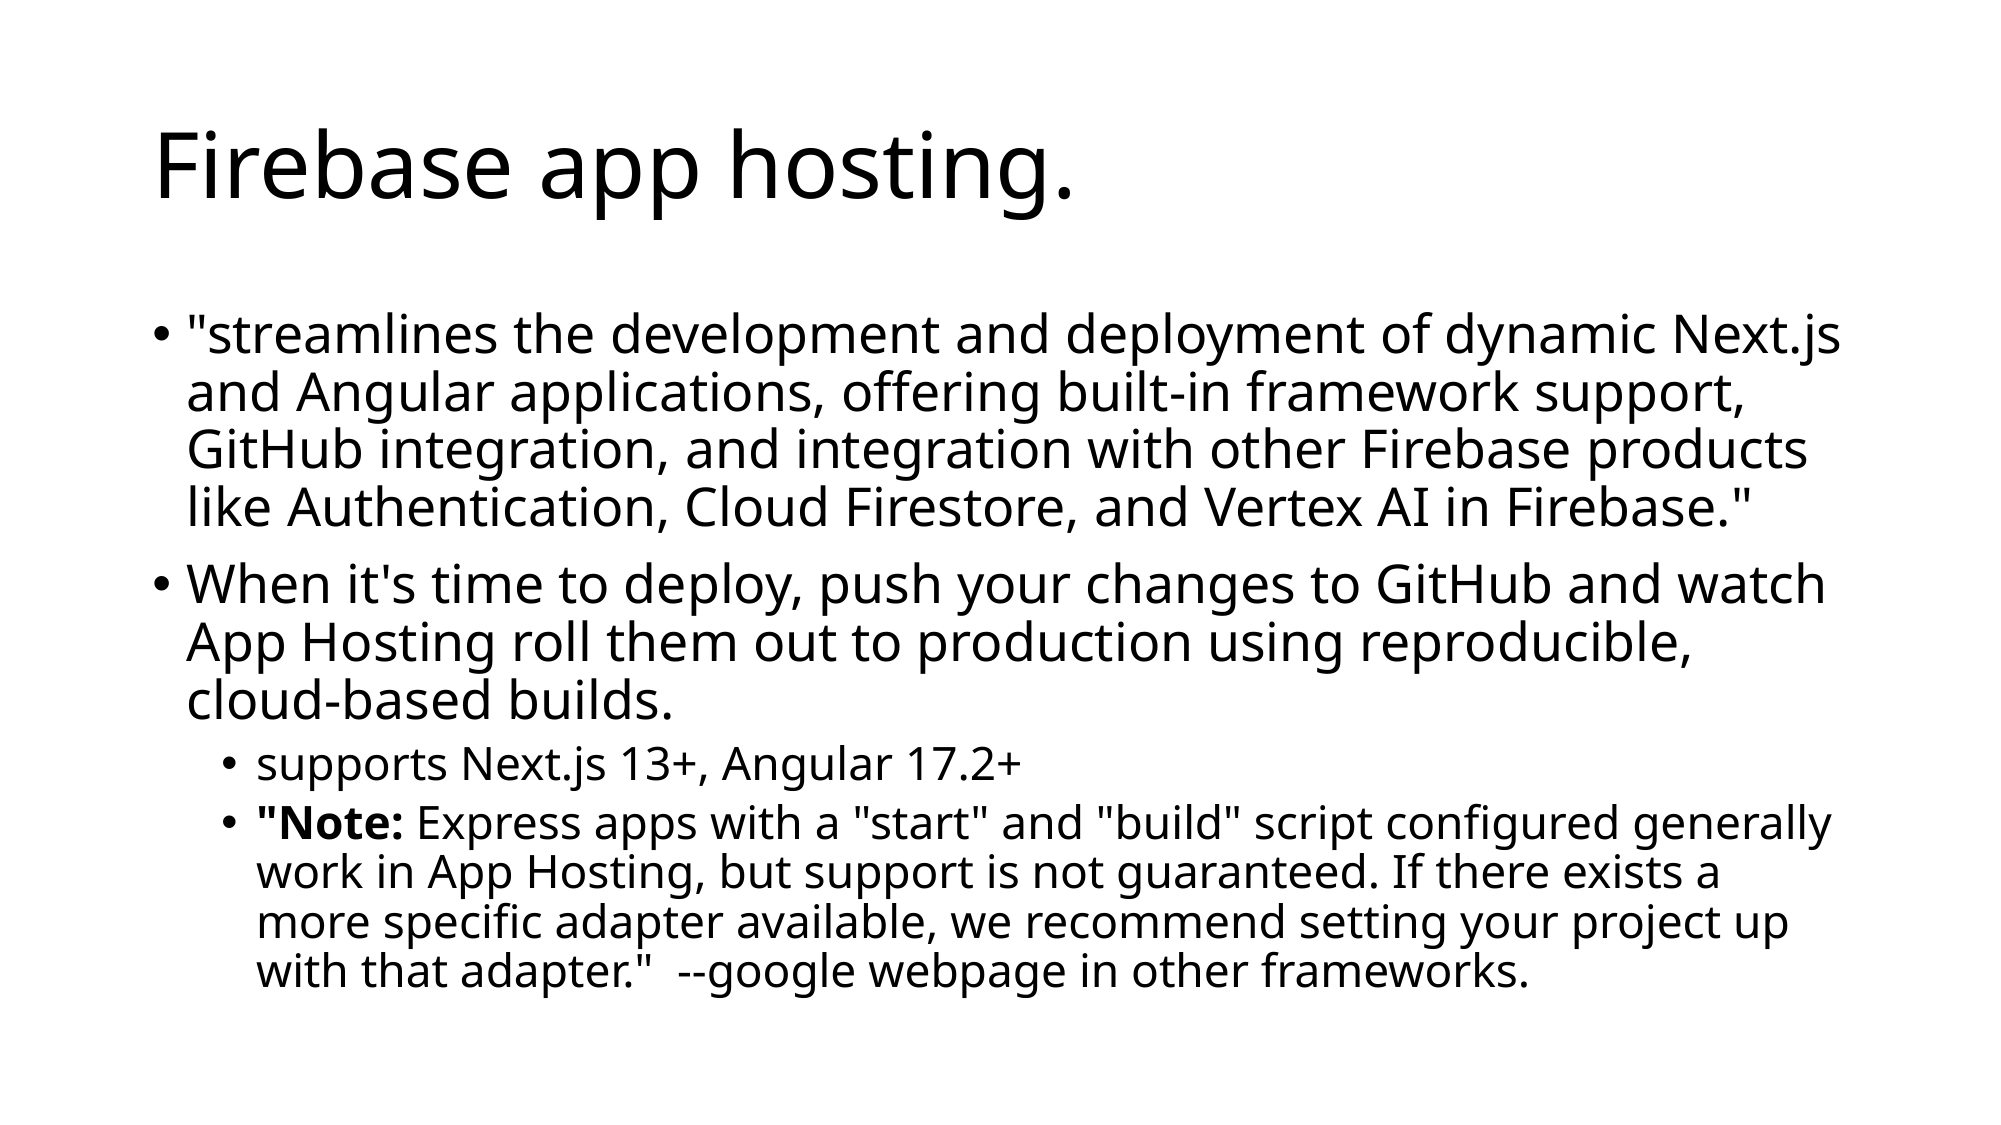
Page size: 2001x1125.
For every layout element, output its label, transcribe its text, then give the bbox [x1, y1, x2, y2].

list "streamlines the development and deployment of dynamic Next.js and Angular applications, offering built-in framework support, GitHub integration, and integration with other Firebase products like Authentication, Cloud Firestore, and Vertex AI in Firebase." When it's time to deploy, push your changes to GitHub and watch App Hosting roll them out to production using reproducible, cloud-based builds. supports Next.js 13+, Angular 17.2+ "Note: Express apps with a "start" and "build" script configured generally work in App Hosting, but support is not guaranteed. If there exists a more specific adapter available, we recommend setting your project up with that adapter." --google webpage in other frameworks. [137, 299, 1863, 1014]
title Firebase app hosting. [137, 59, 1863, 278]
